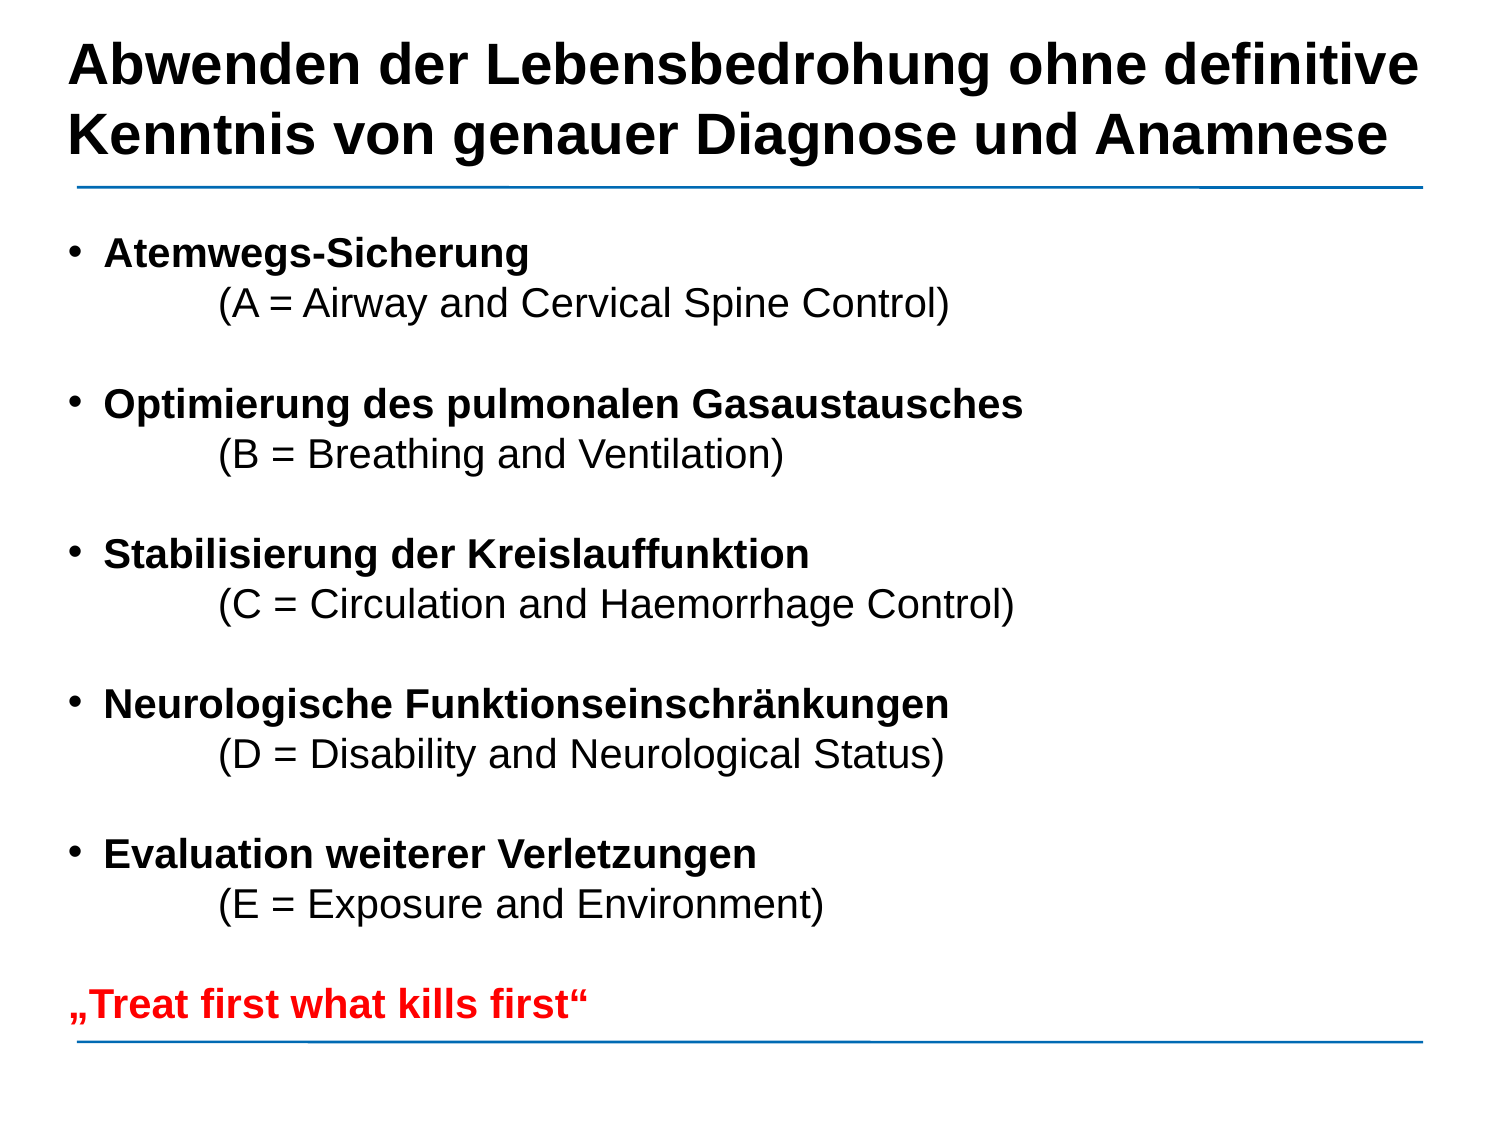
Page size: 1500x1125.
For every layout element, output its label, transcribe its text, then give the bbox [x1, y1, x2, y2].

text_box Abwenden der Lebensbedrohung ohne definitive Kenntnis von genauer Diagnose und Anamnese Atemwegs-Sicherung (A = Airway and Cervical Spine Control) Optimierung des pulmonalen Gasaustausches (B = Breathing and Ventilation) Stabilisierung der Kreislauffunktion (C = Circulation and Haemorrhage Control) Neurologische Funktionseinschränkungen (D = Disability and Neurological Status) Evaluation weiterer Verletzungen (E = Exposure and Environment) „Treat first what kills first“ [53, 18, 1447, 1034]
